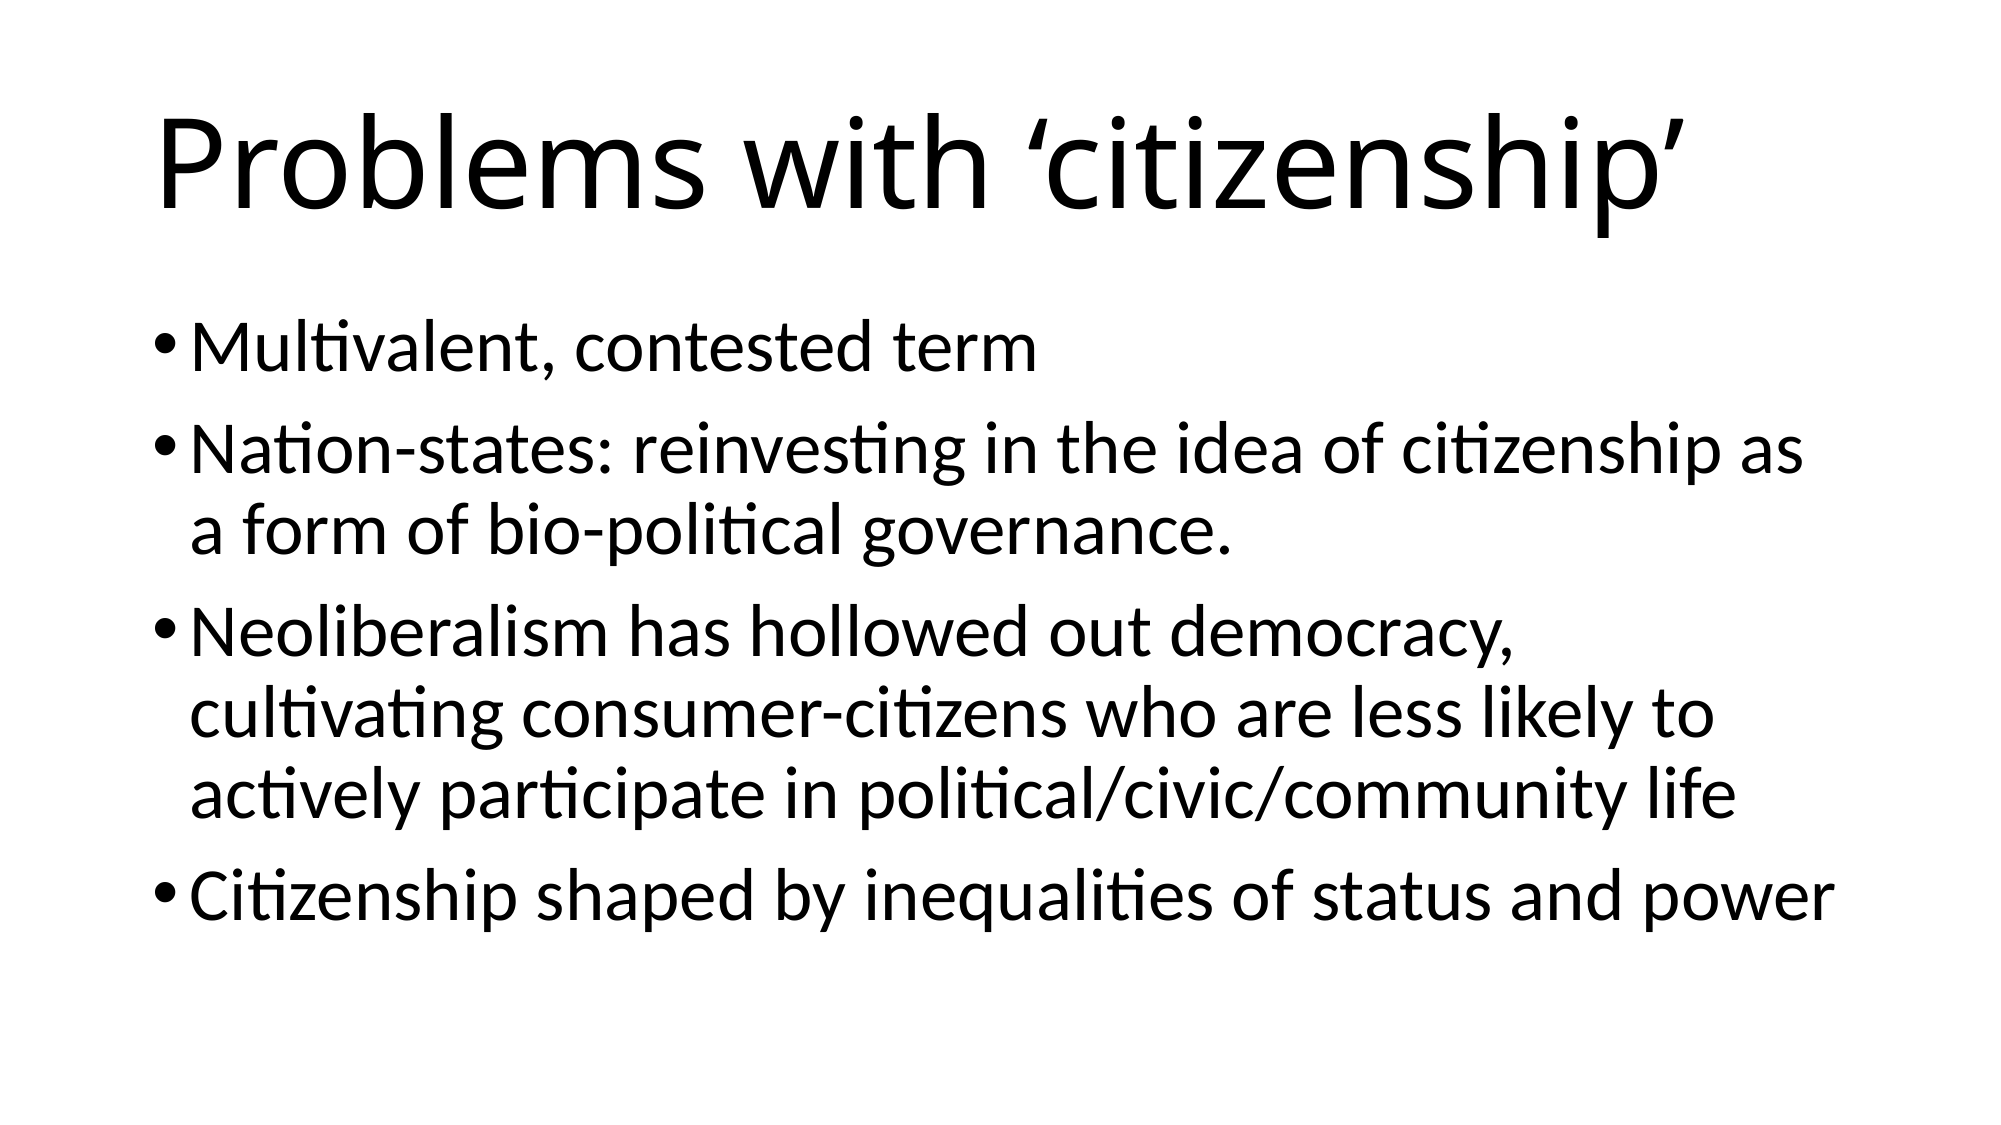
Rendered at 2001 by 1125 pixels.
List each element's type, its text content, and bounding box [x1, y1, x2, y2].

title Problems with ‘citizenship’ [137, 59, 1863, 278]
list Multivalent, contested term Nation-states: reinvesting in the idea of citizenship as a form of bio-political governance. Neoliberalism has hollowed out democracy, cultivating consumer-citizens who are less likely to actively participate in political/civic/community life Citizenship shaped by inequalities of status and power [137, 299, 1863, 1014]
